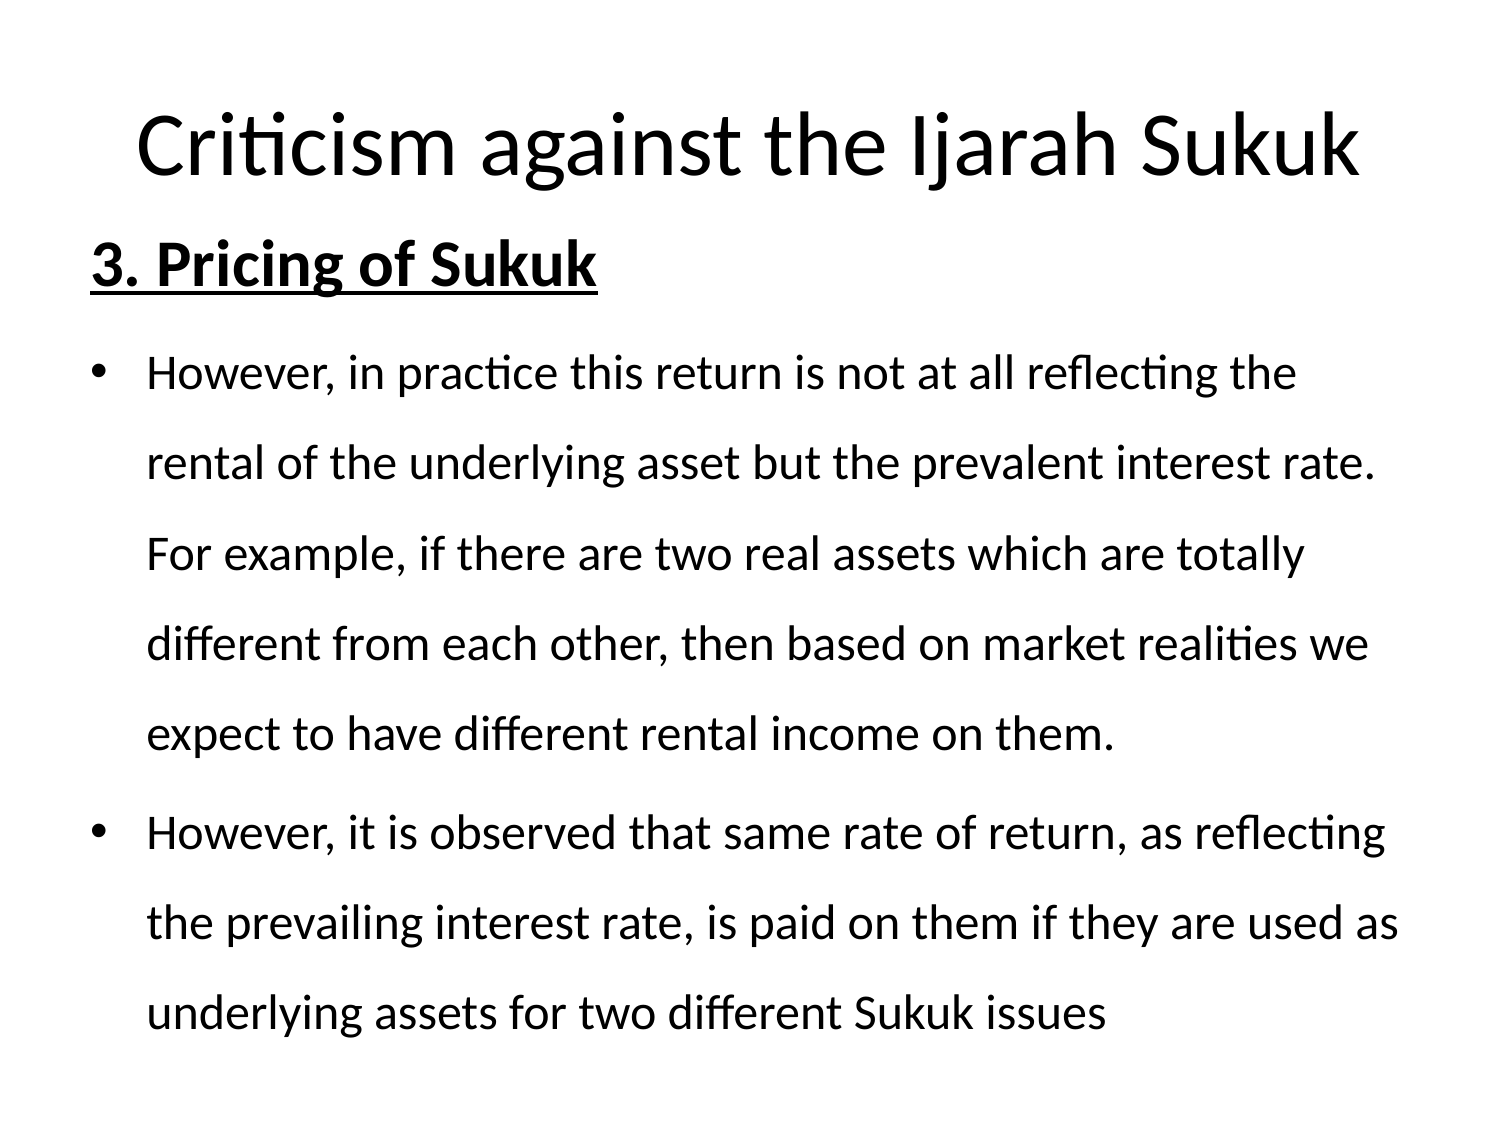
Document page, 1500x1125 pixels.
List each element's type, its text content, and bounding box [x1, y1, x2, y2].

list 3. Pricing of Sukuk However, in practice this return is not at all reflecting the rental of the underlying asset but the prevalent interest rate. For example, if there are two real assets which are totally different from each other, then based on market realities we expect to have different rental income on them. However, it is observed that same rate of return, as reflecting the prevailing interest rate, is paid on them if they are used as underlying assets for two different Sukuk issues [75, 212, 1425, 1088]
title Criticism against the Ijarah Sukuk [75, 45, 1425, 212]
